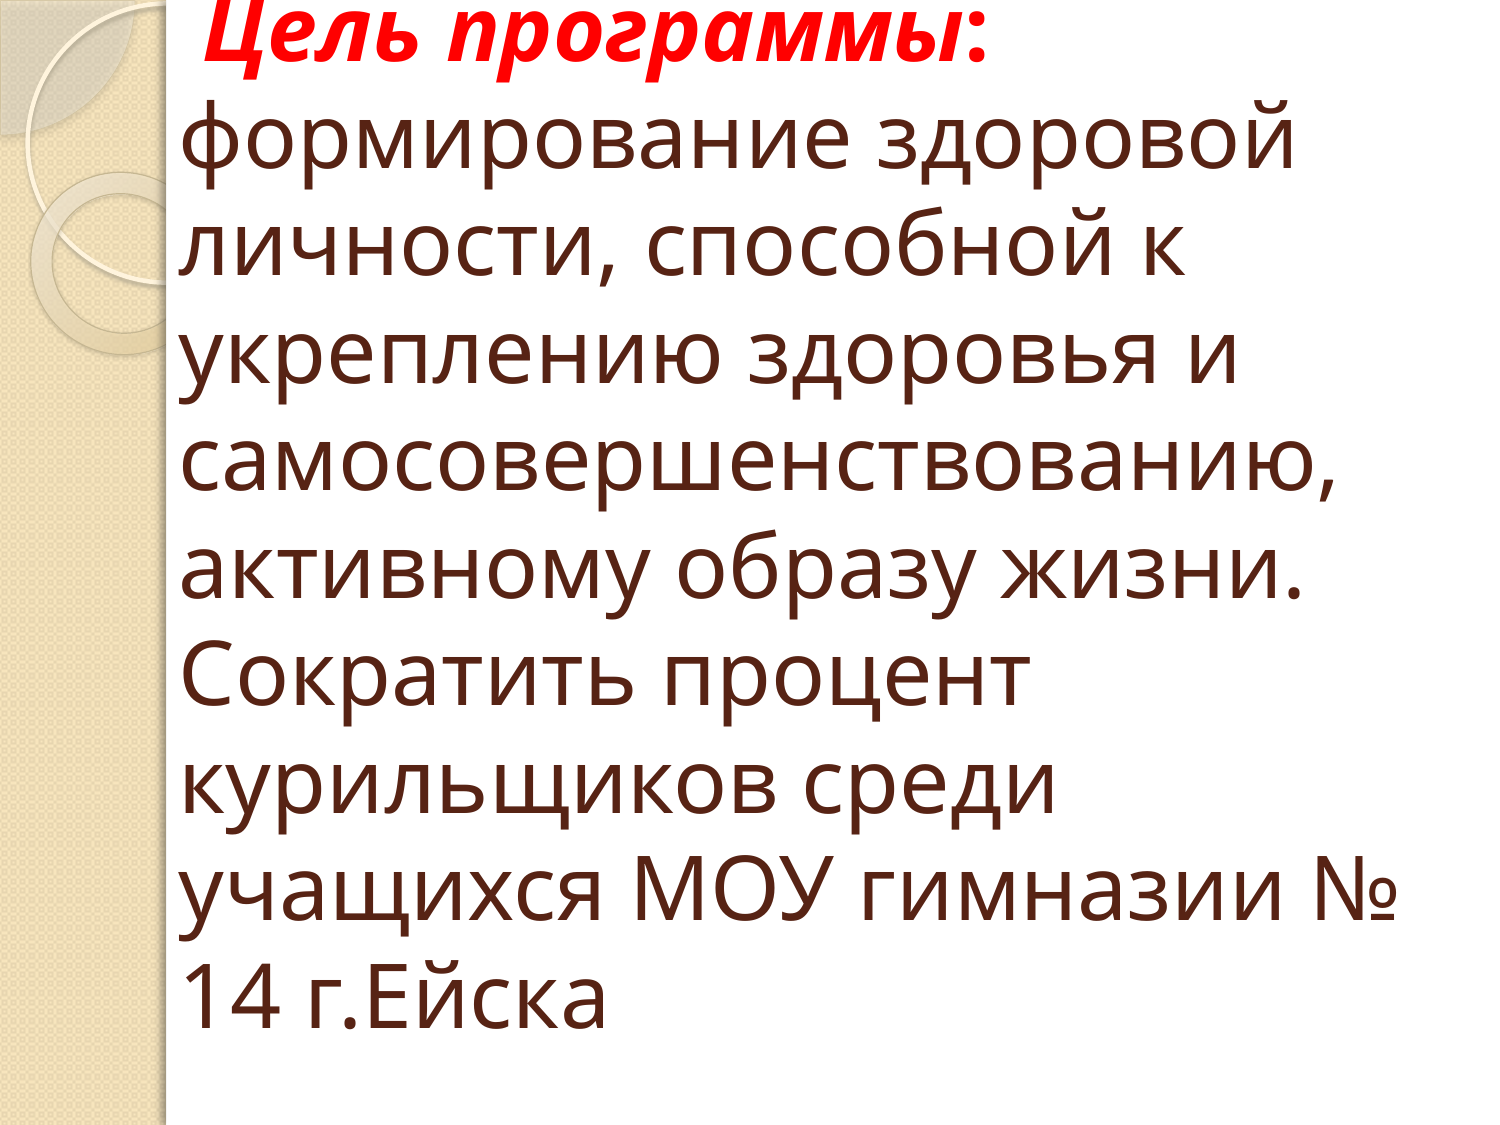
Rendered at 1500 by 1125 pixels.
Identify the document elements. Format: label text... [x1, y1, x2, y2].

title Цель программы: формирование здоровой личности, способной к укреплению здоровья и самосовершенствованию, активному образу жизни. Сократить процент курильщиков среди учащихся МОУ гимназии № 14 г.Ейска [164, 0, 1500, 1125]
